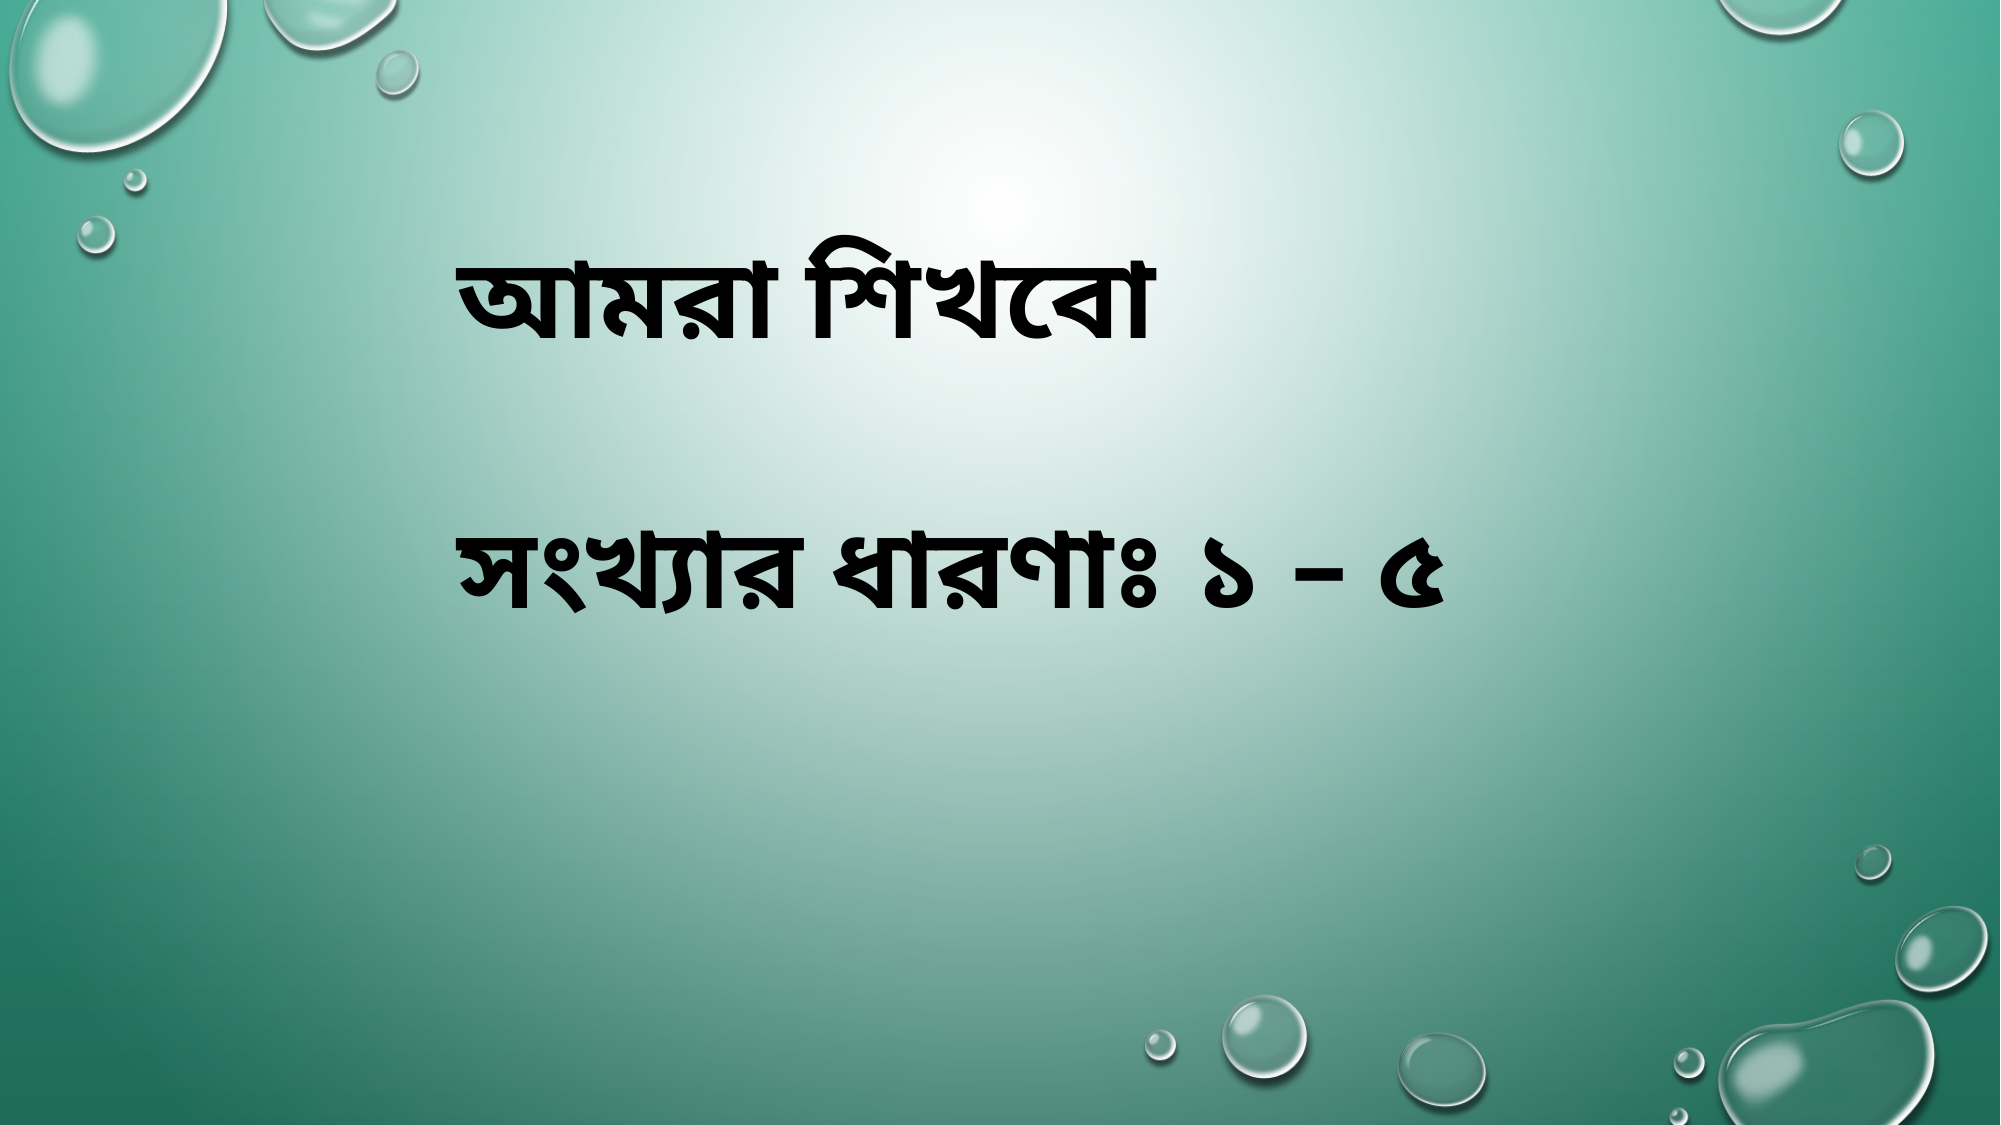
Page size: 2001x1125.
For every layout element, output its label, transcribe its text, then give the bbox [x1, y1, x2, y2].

picture [0, 0, 2000, 1125]
text_box আমরা শিখবো সংখ্যার ধারণাঃ ১ – ৫ [443, 219, 1600, 639]
